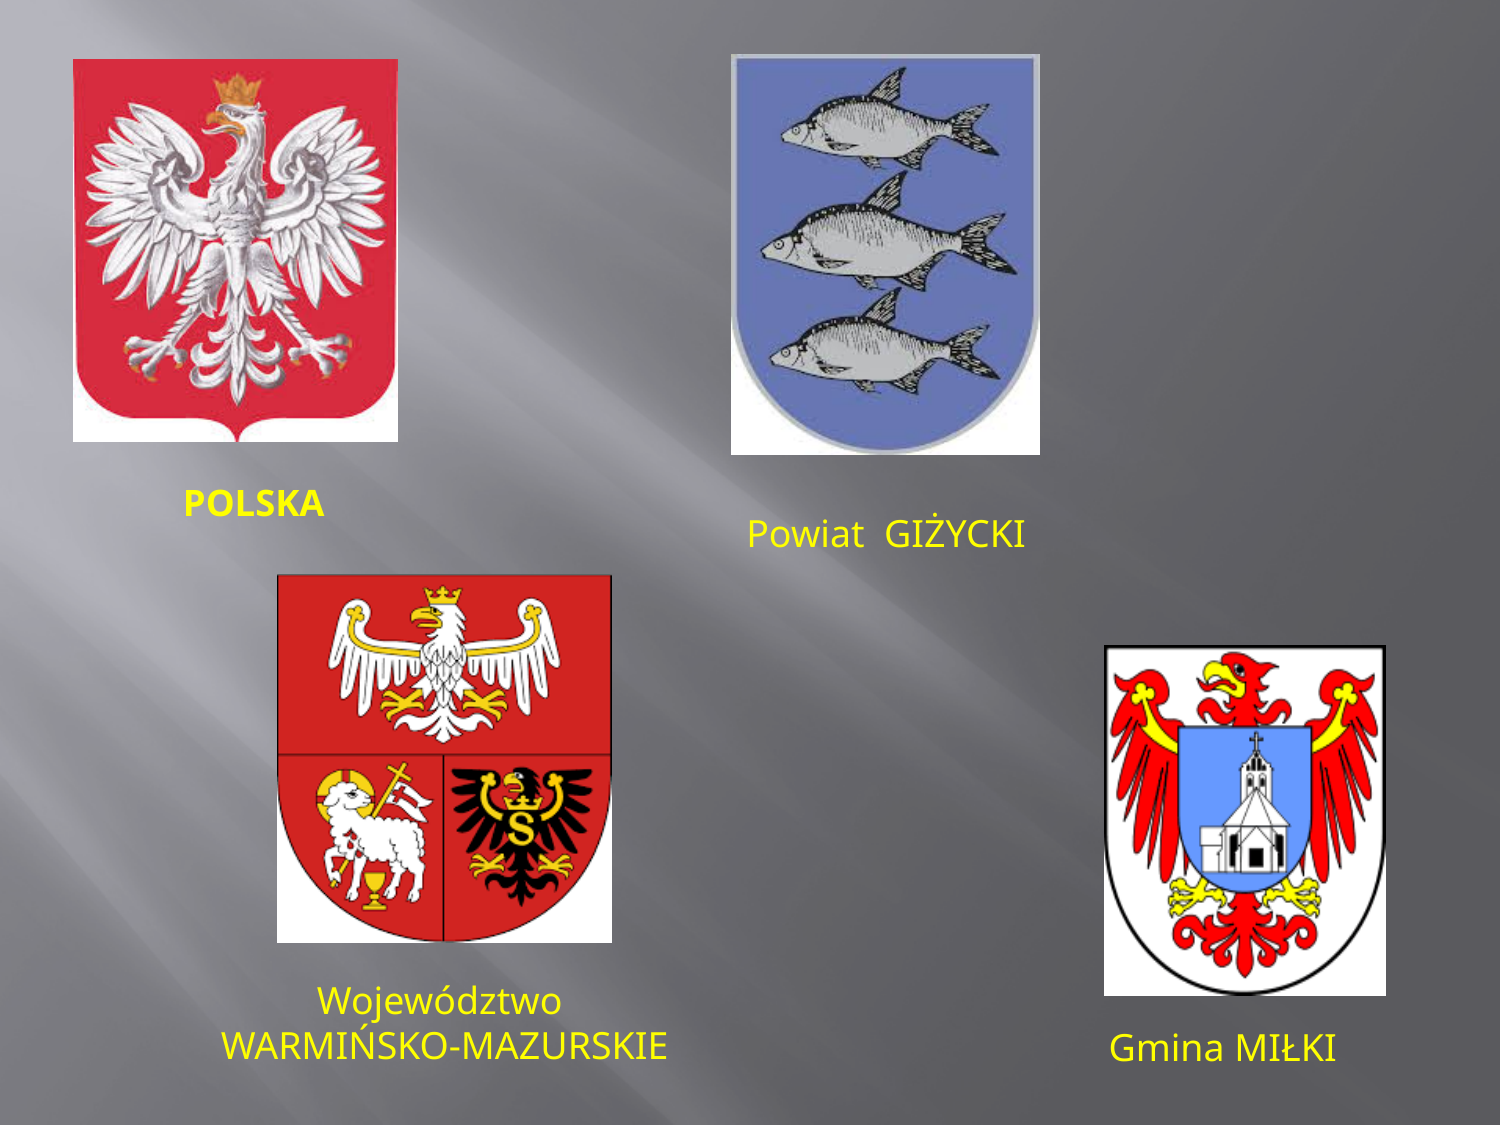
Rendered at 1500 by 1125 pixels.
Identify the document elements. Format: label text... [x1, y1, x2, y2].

picture [277, 573, 613, 944]
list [73, 59, 398, 442]
text_box Województwo WARMIŃSKO-MAZURSKIE [149, 970, 740, 1075]
title POLSKA [88, 472, 420, 532]
text_box Gmina MIŁKI [1093, 1016, 1428, 1076]
picture [731, 54, 1040, 455]
picture [1104, 644, 1386, 996]
text_box Powiat GIŻYCKI [731, 502, 1152, 562]
